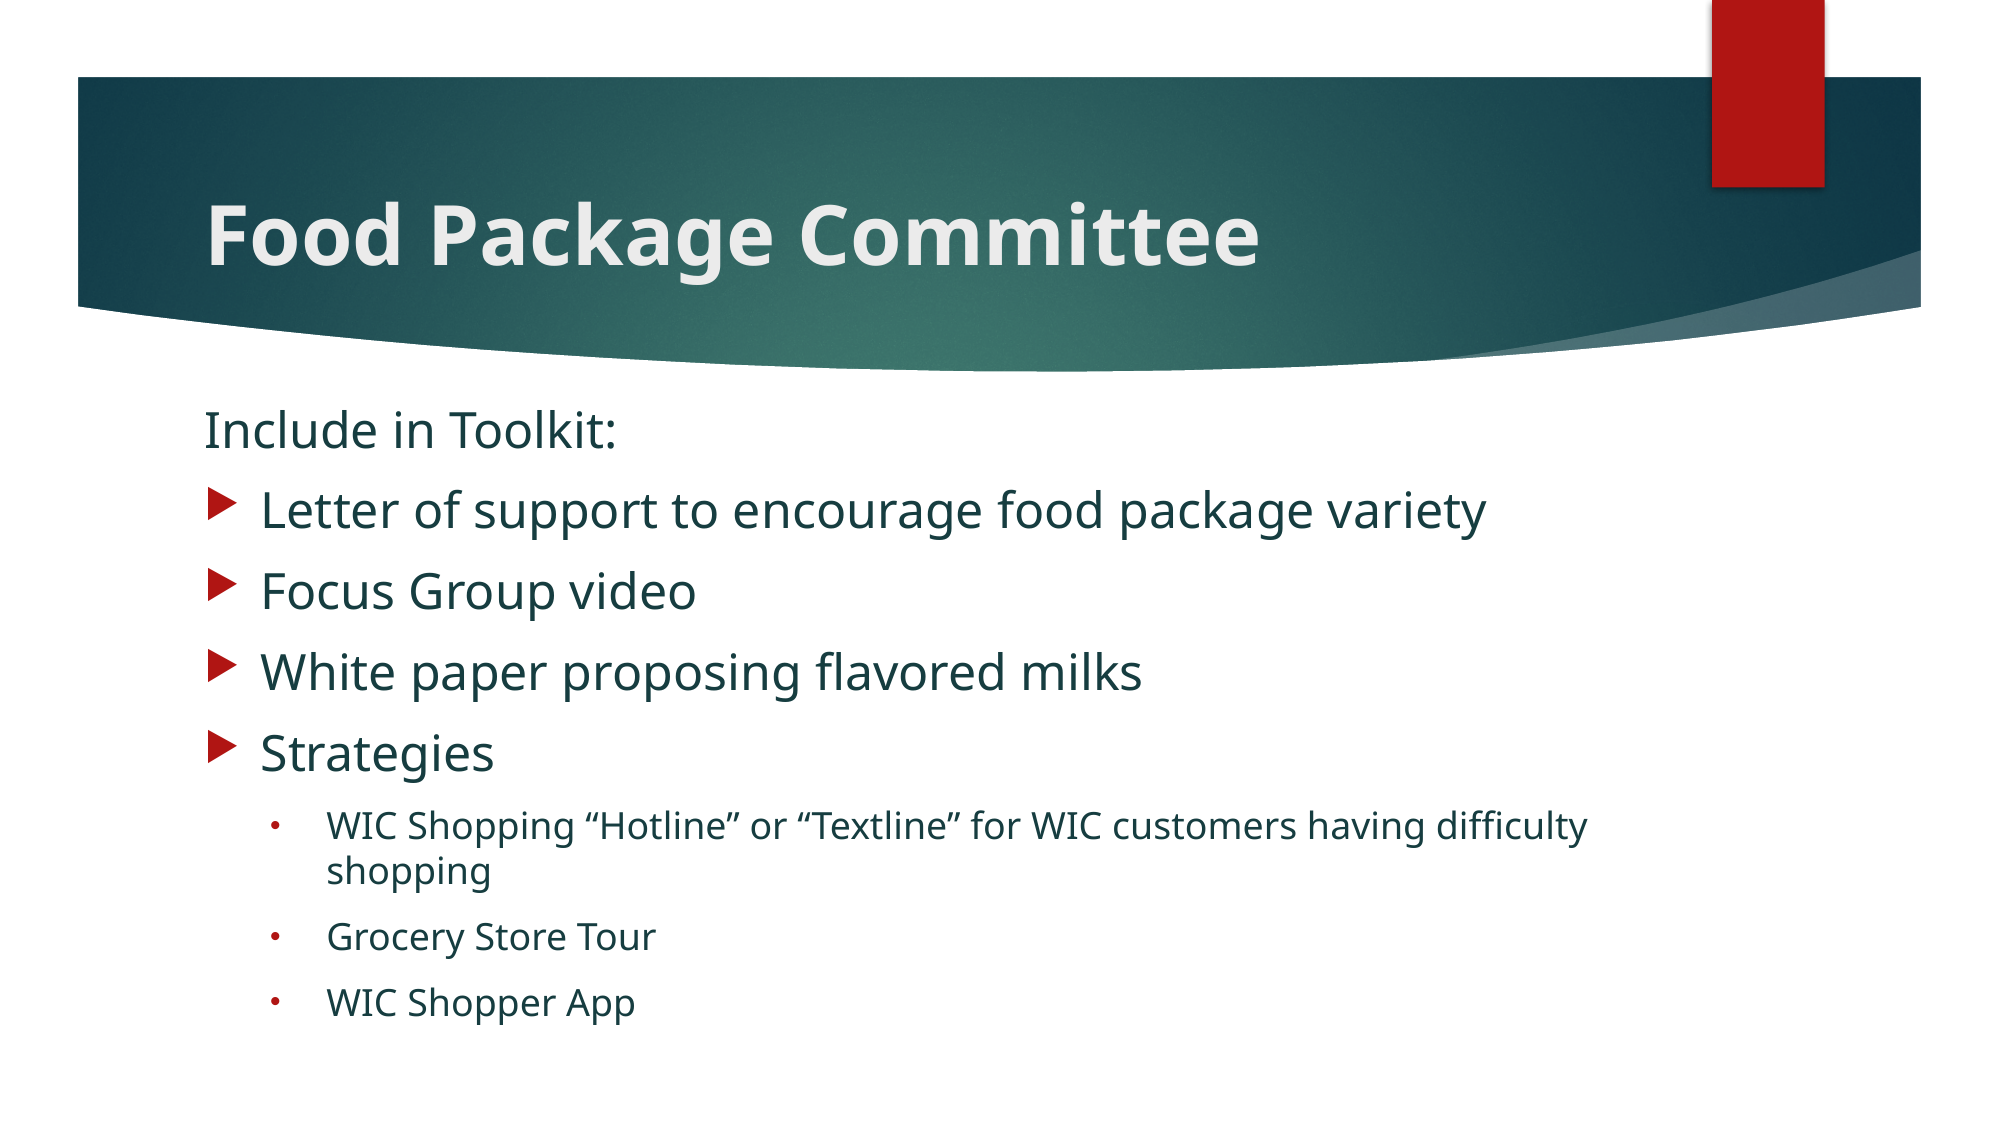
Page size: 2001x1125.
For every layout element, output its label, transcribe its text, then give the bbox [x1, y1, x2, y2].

list Include in Toolkit: Letter of support to encourage food package variety Focus Group video White paper proposing flavored milks Strategies WIC Shopping “Hotline” or “Textline” for WIC customers having difficulty shopping Grocery Store Tour WIC Shopper App [189, 390, 1738, 1104]
title Food Package Committee [189, 214, 1638, 350]
